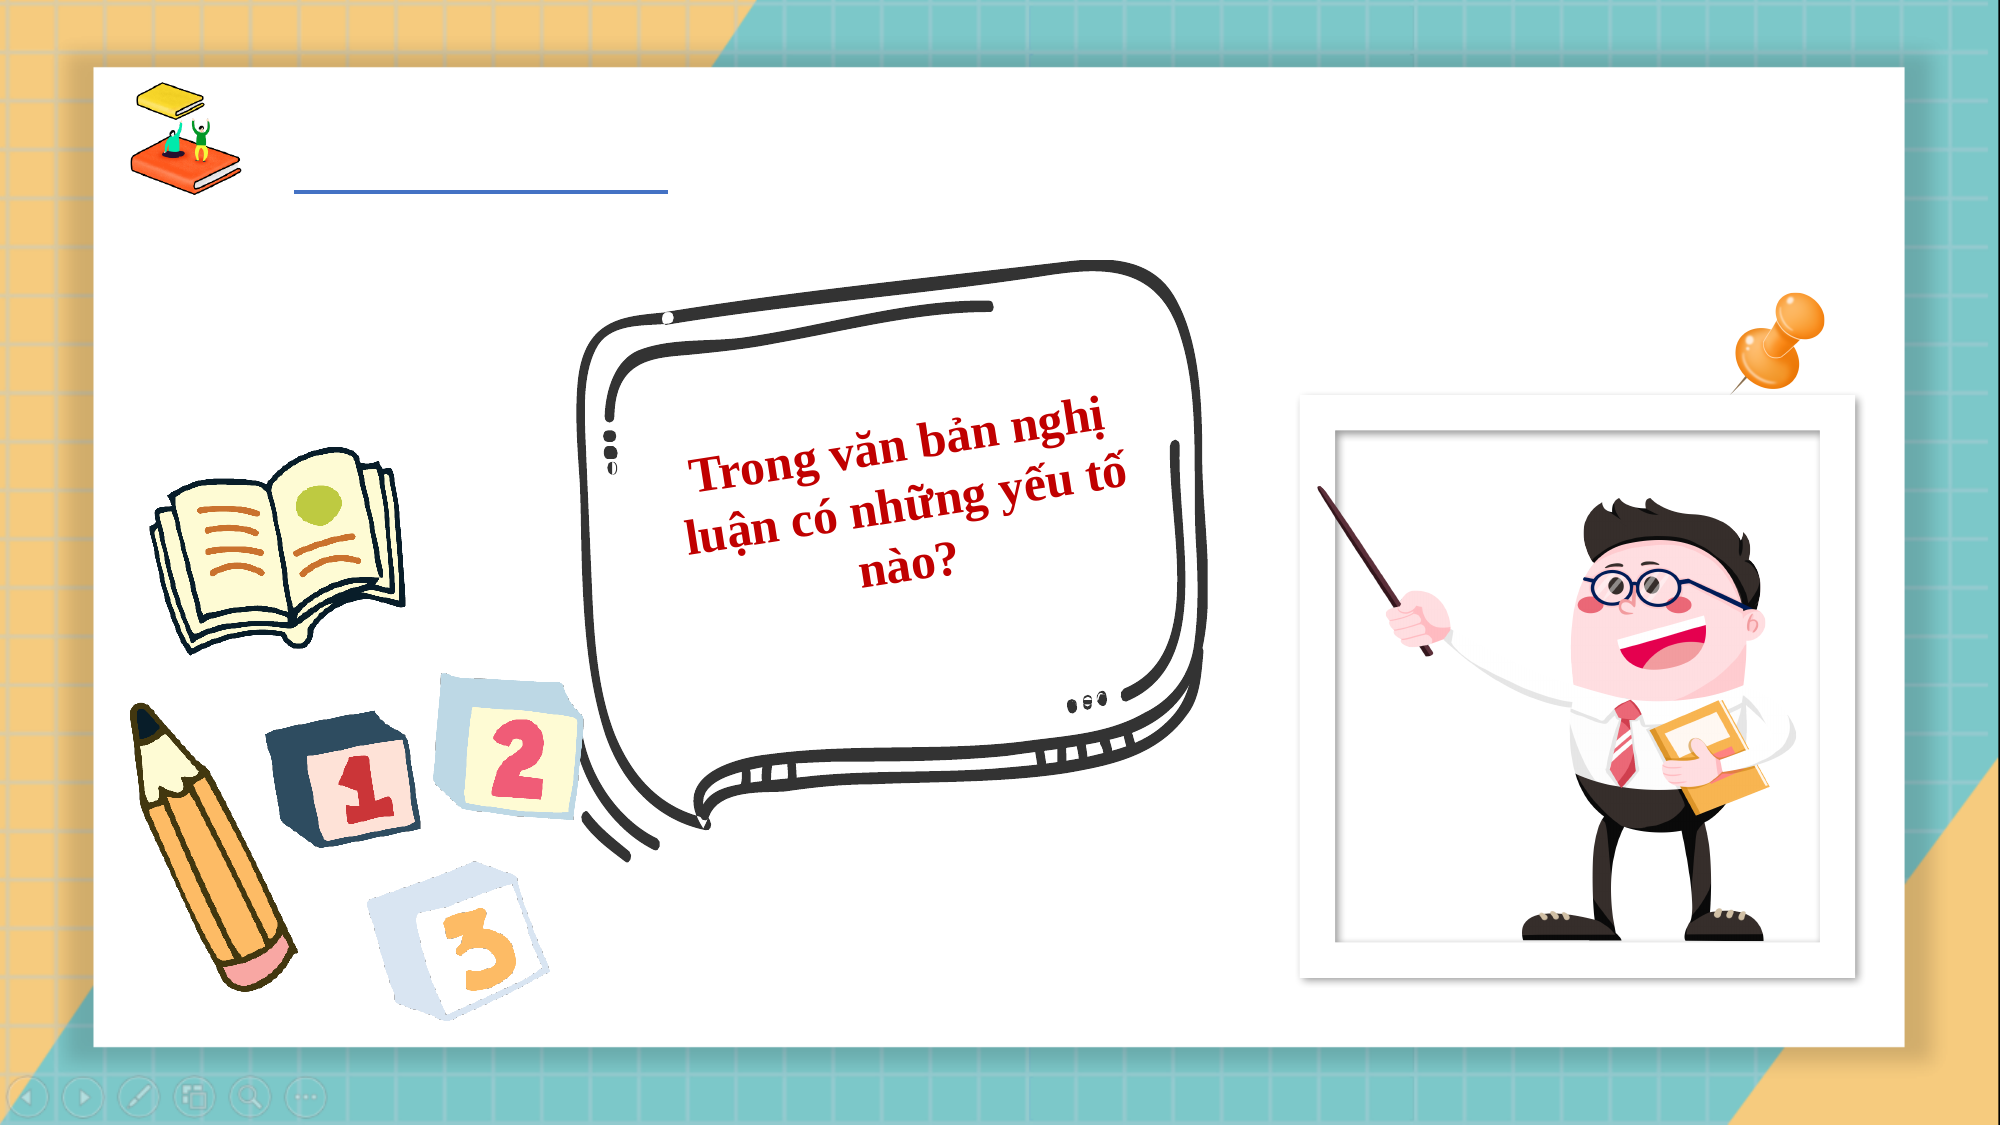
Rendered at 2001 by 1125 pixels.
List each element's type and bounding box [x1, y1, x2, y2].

text_box [1286, 394, 1856, 978]
picture [0, 0, 2000, 1125]
